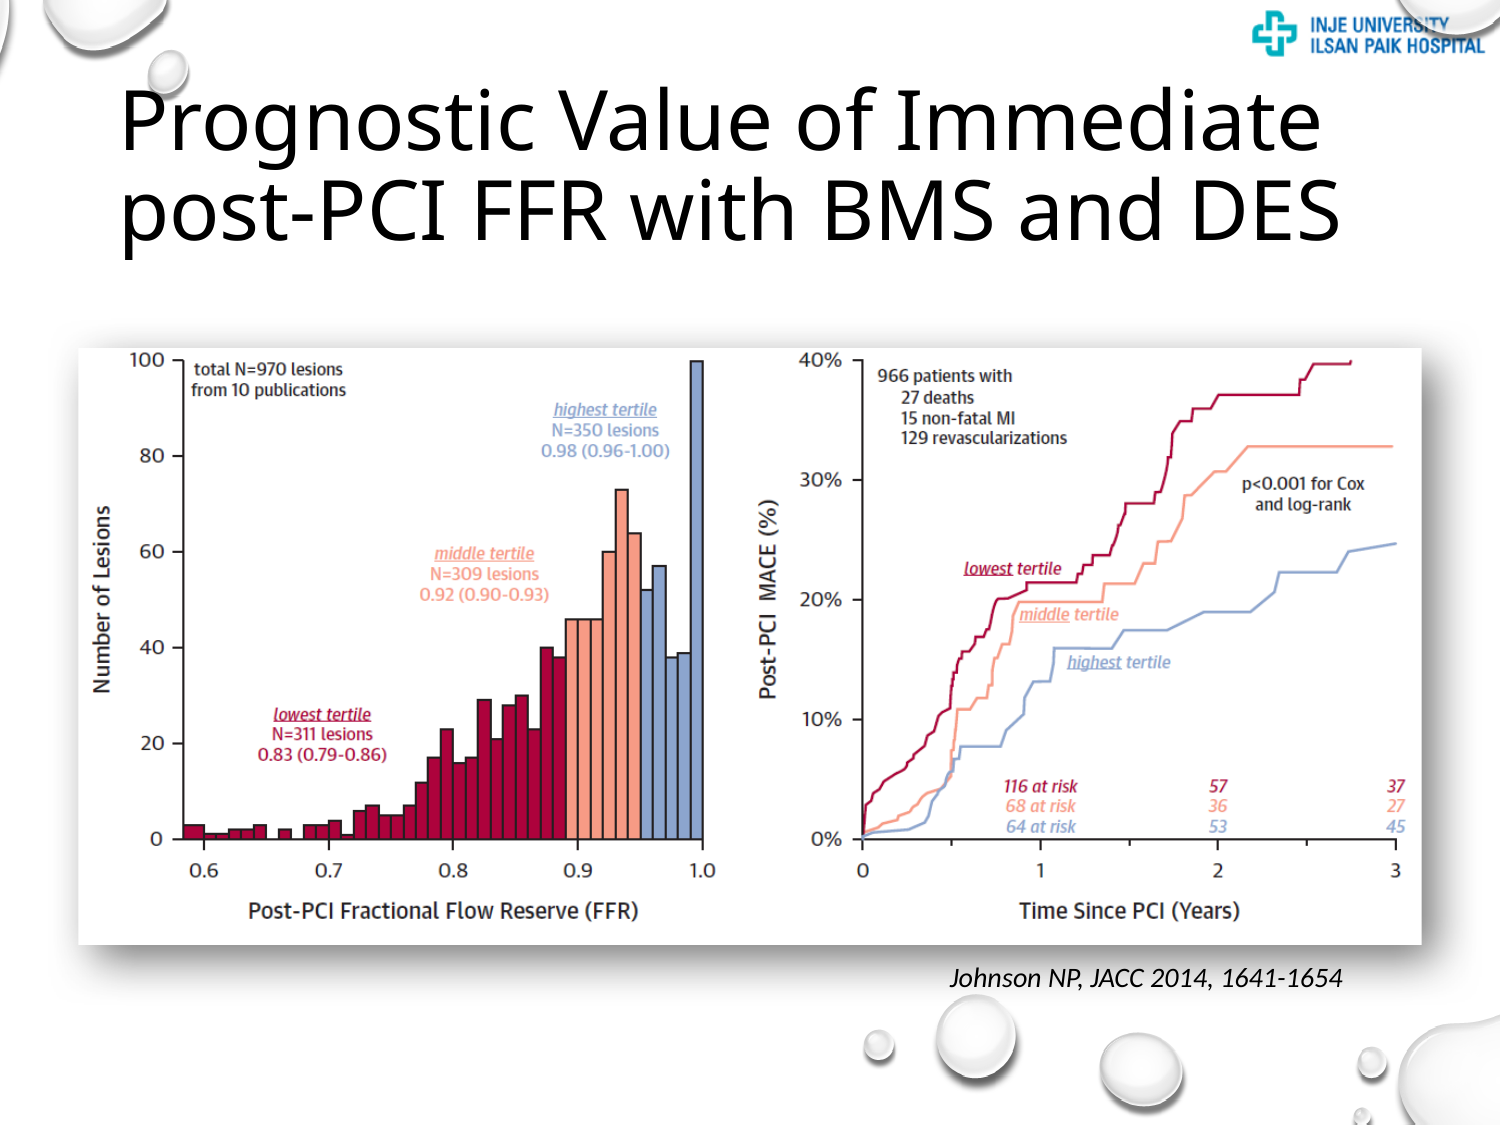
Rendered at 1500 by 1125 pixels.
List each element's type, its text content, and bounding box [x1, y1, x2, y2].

picture [0, 0, 1500, 1125]
text_box Johnson NP, JACC 2014, 1641-1654 [935, 951, 1422, 1000]
title Prognostic Value of Immediate post-PCI FFR with BMS and DES [103, 59, 1397, 278]
